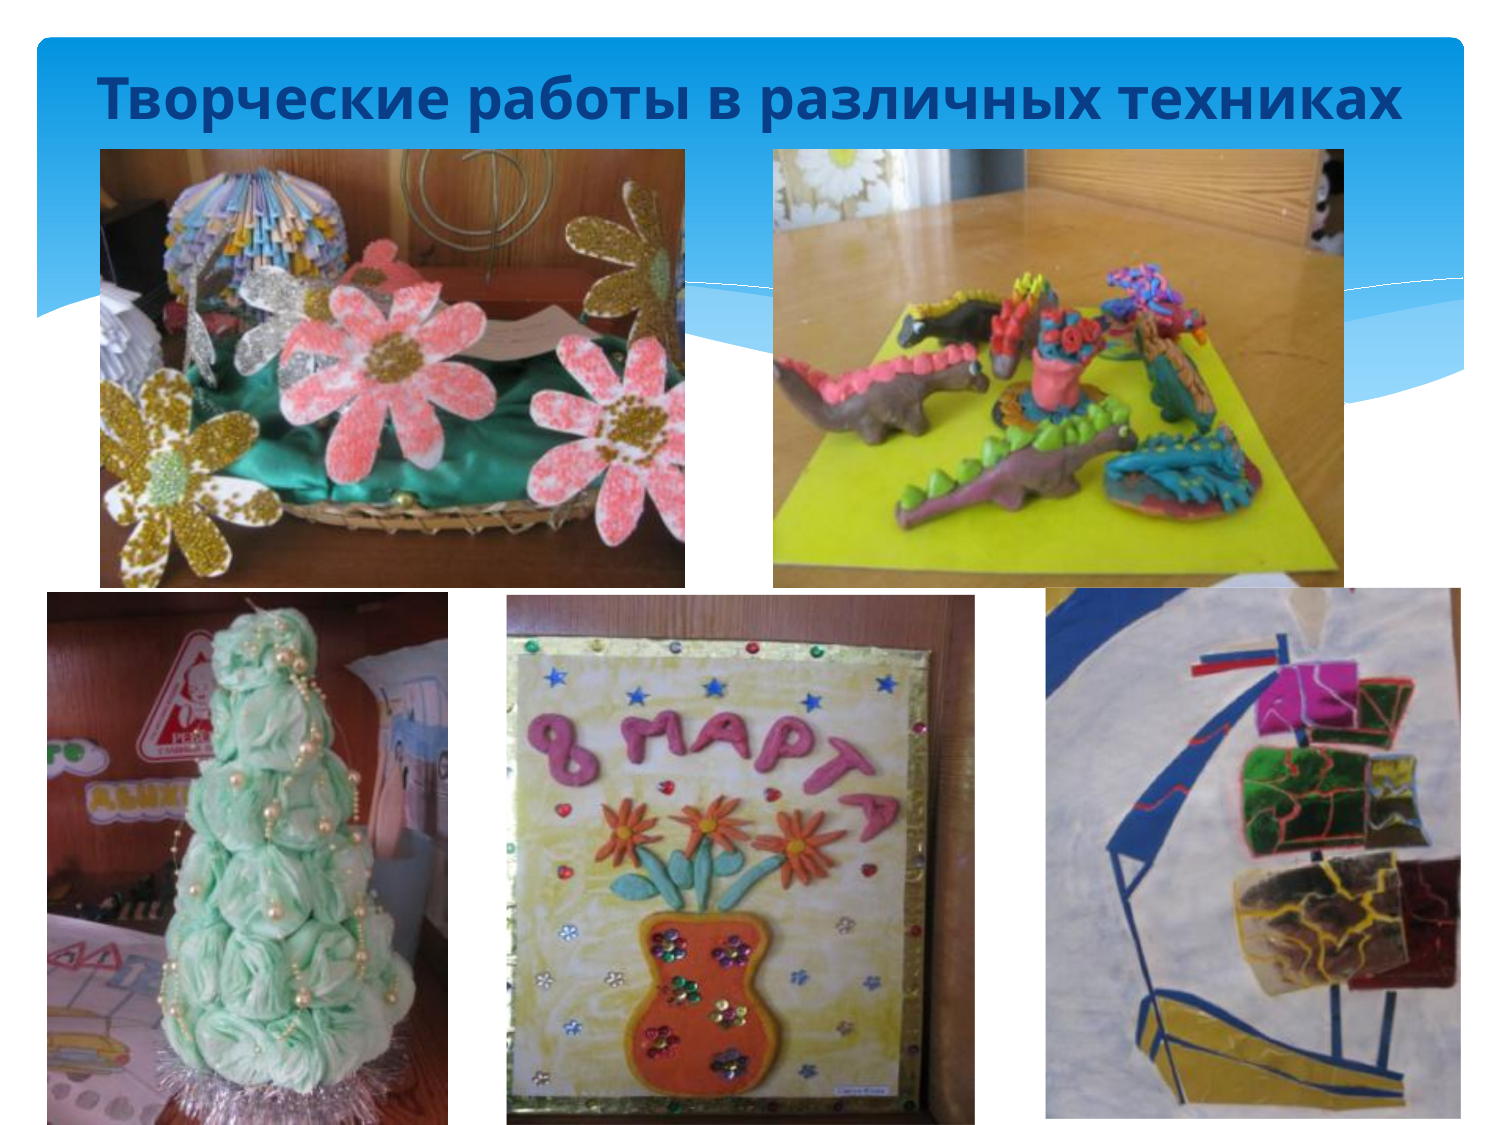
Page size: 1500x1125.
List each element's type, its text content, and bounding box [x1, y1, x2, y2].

title Творческие работы в различных техниках [75, 0, 1425, 192]
picture [474, 149, 1500, 1125]
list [100, 149, 685, 588]
picture [47, 592, 448, 1125]
